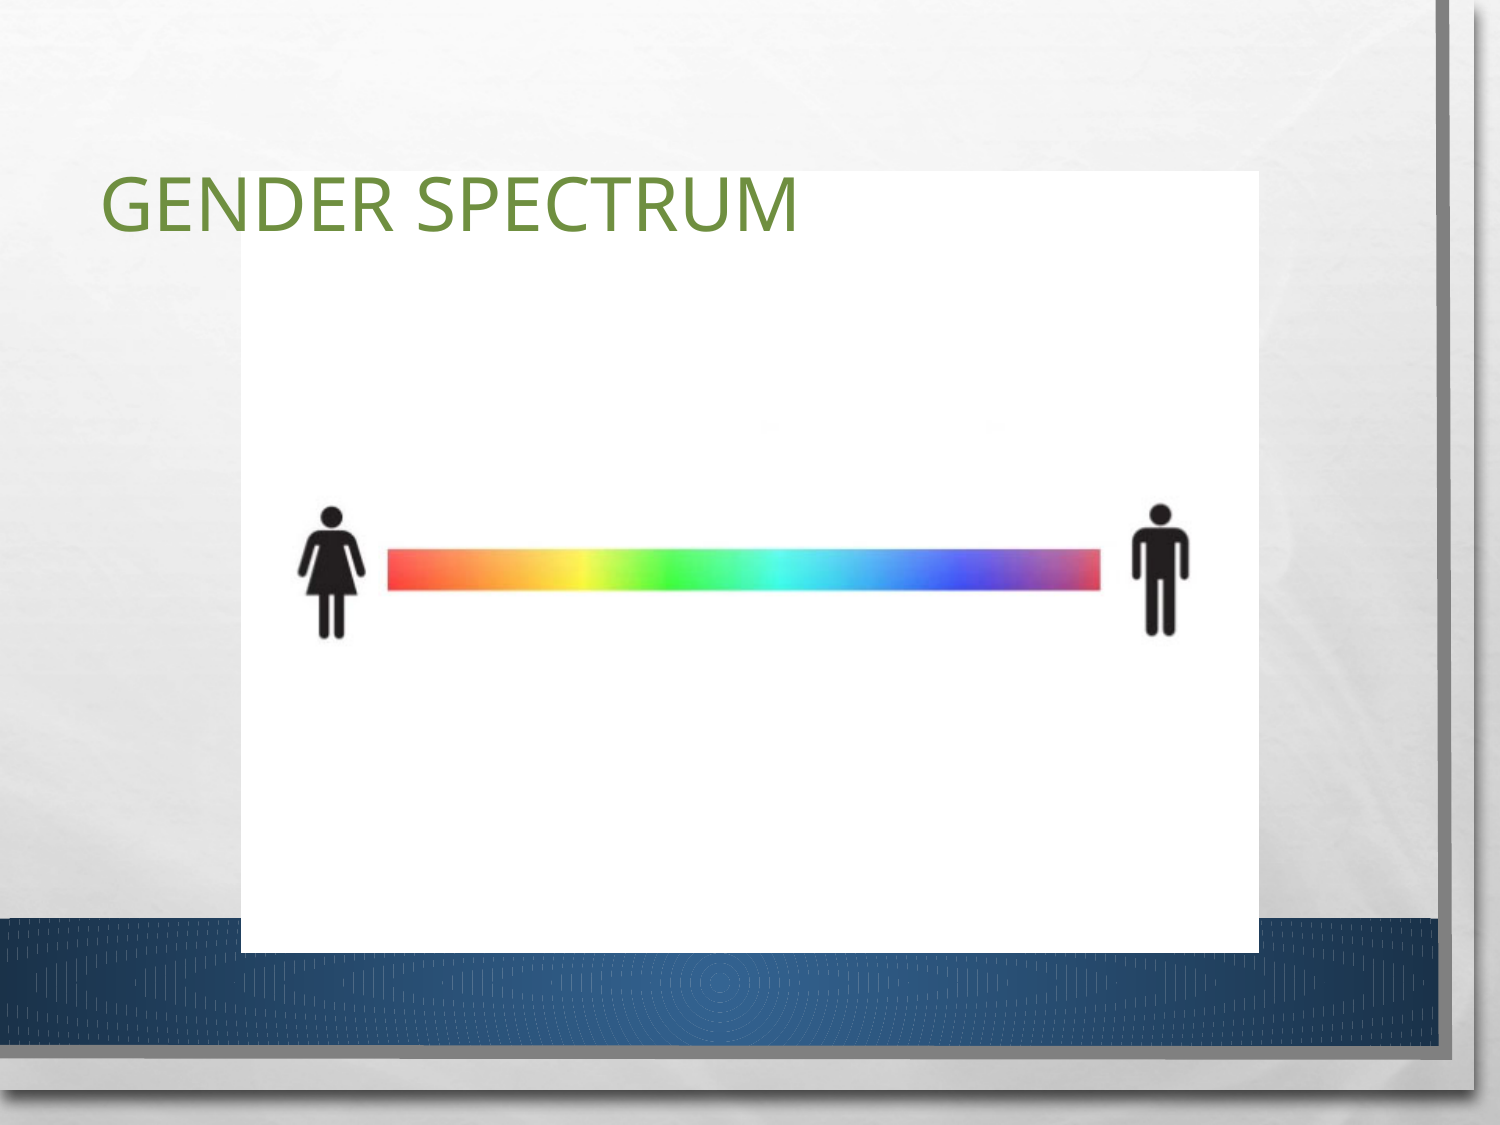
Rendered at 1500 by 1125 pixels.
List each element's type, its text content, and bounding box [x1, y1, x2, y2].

title Gender Spectrum [84, 112, 1364, 302]
picture [241, 171, 1259, 954]
